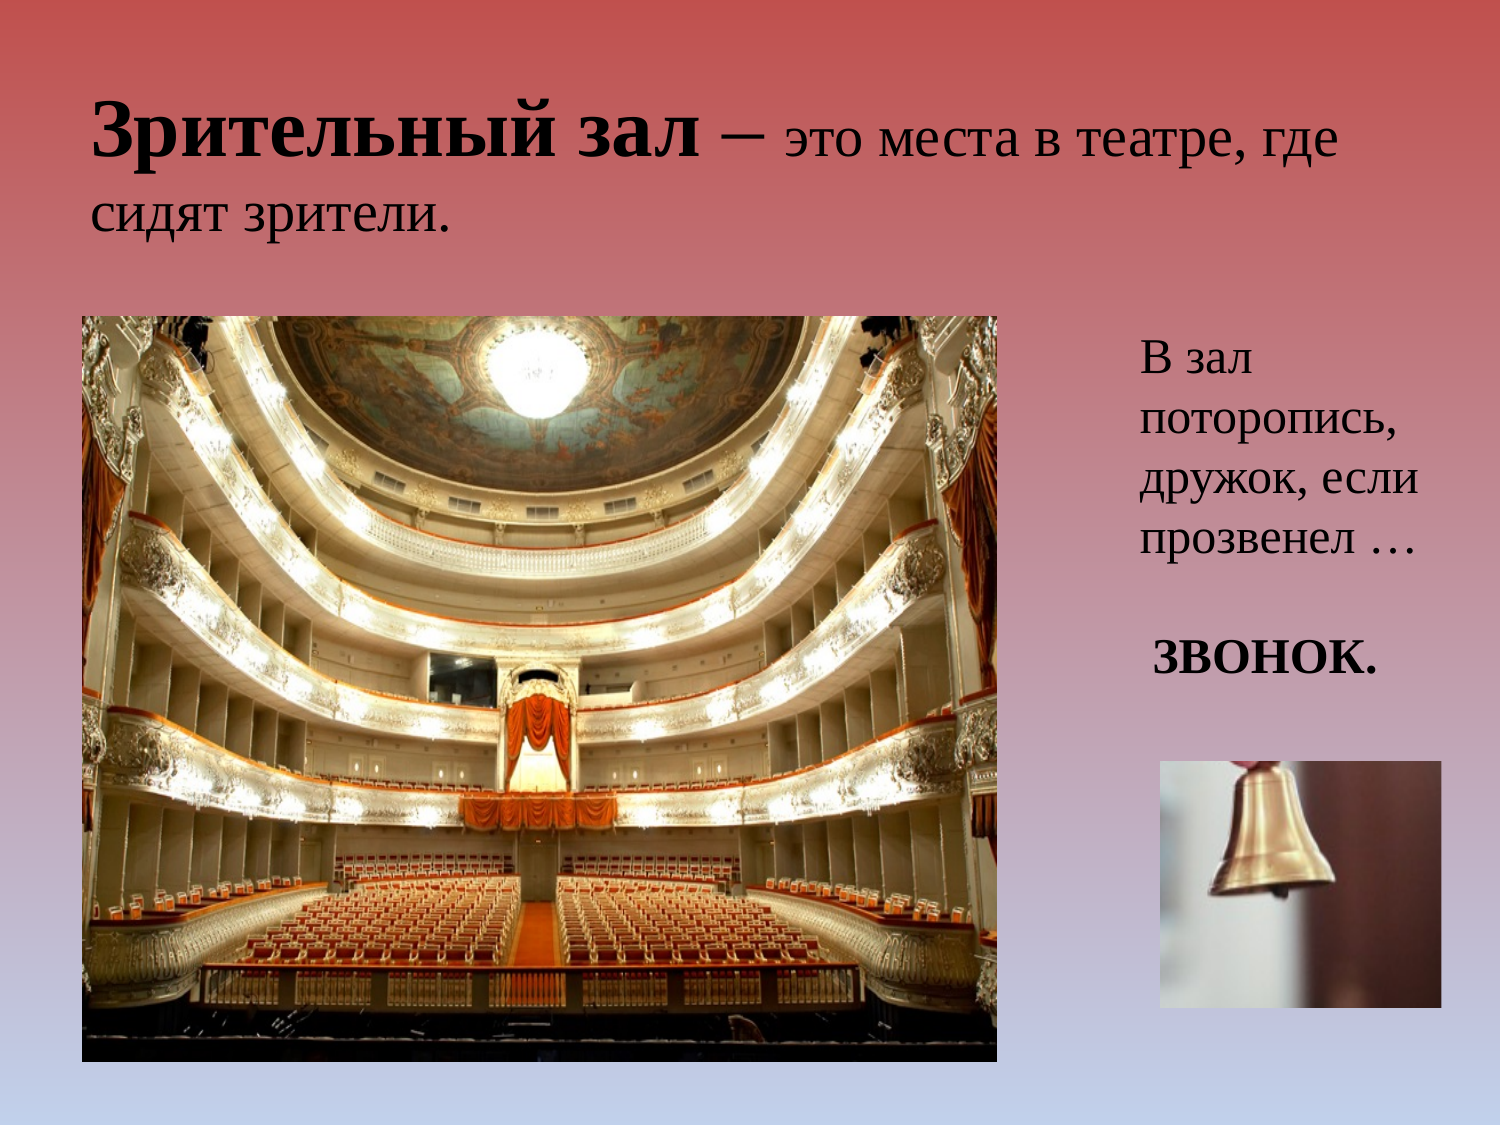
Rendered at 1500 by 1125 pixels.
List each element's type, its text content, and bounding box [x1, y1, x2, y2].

title Зрительный зал – это места в театре, где сидят зрители. [75, 82, 1425, 305]
picture [1159, 761, 1442, 1008]
text_box В зал поторопись, дружок, если прозвенел … ЗВОНОК. [1124, 316, 1453, 692]
picture [81, 316, 997, 1062]
